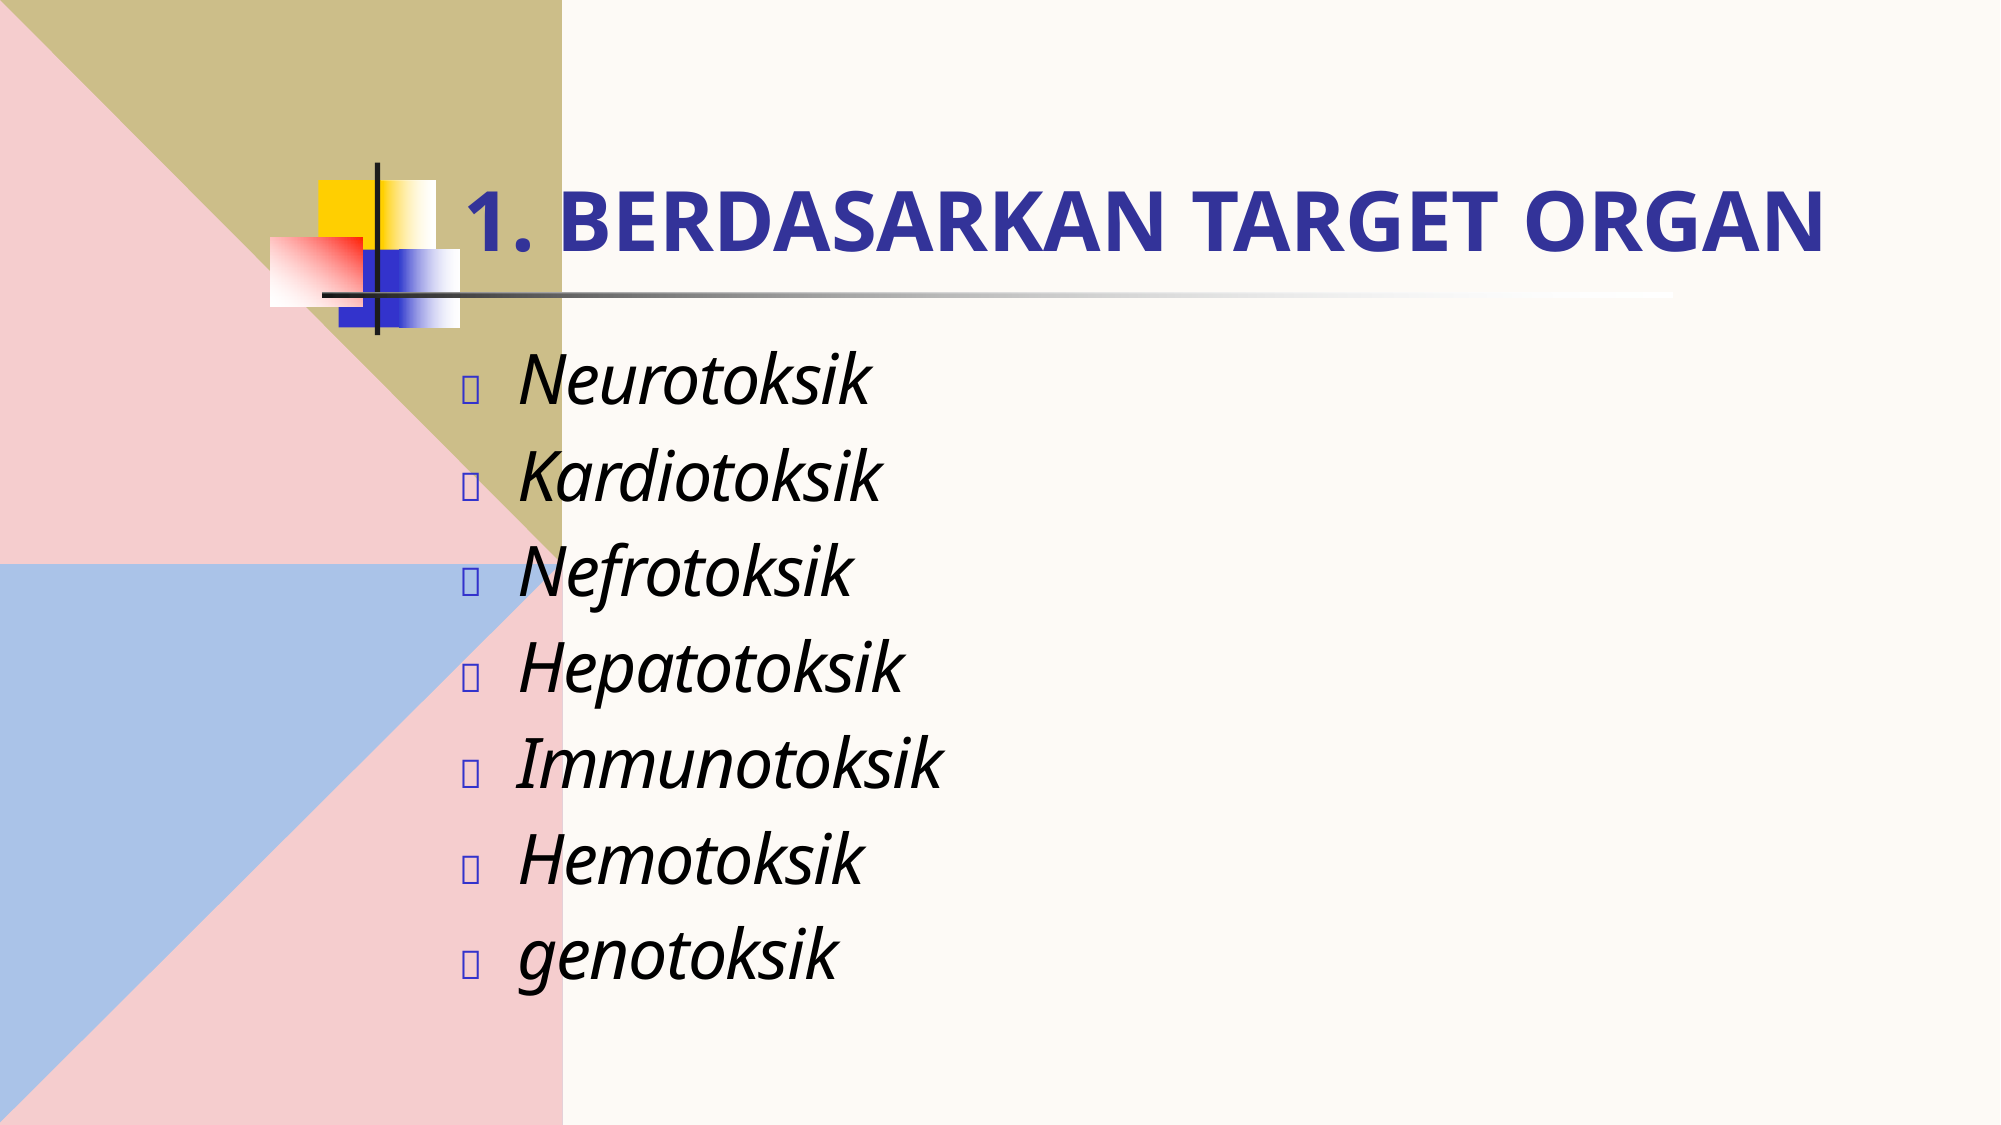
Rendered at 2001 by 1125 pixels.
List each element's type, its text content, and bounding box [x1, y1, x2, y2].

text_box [270, 162, 1673, 336]
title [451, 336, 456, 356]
text_box  Neurotoksik  Kardiotoksik  Nefrotoksik  Hepatotoksik  Immunotoksik  Hemotoksik  genotoksik [456, 336, 1182, 994]
title 1. Berdasarkan target organ [1182, 165, 1839, 356]
